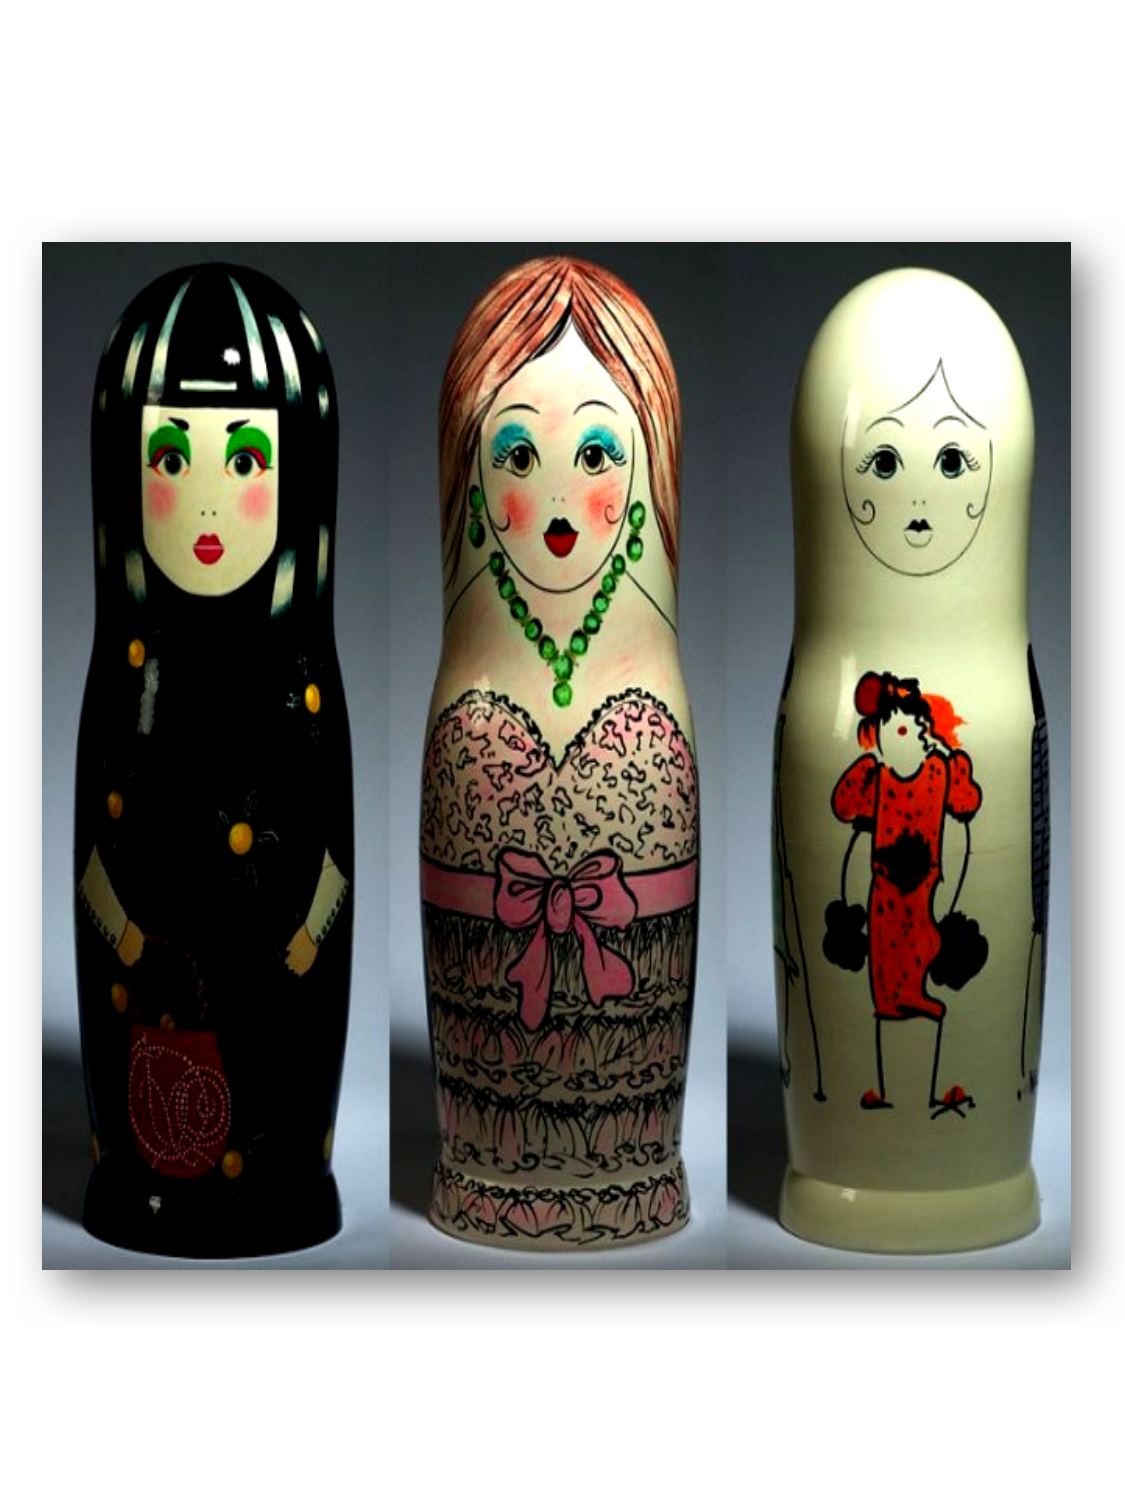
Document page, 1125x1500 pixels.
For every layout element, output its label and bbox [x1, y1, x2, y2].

picture [42, 241, 1071, 1270]
